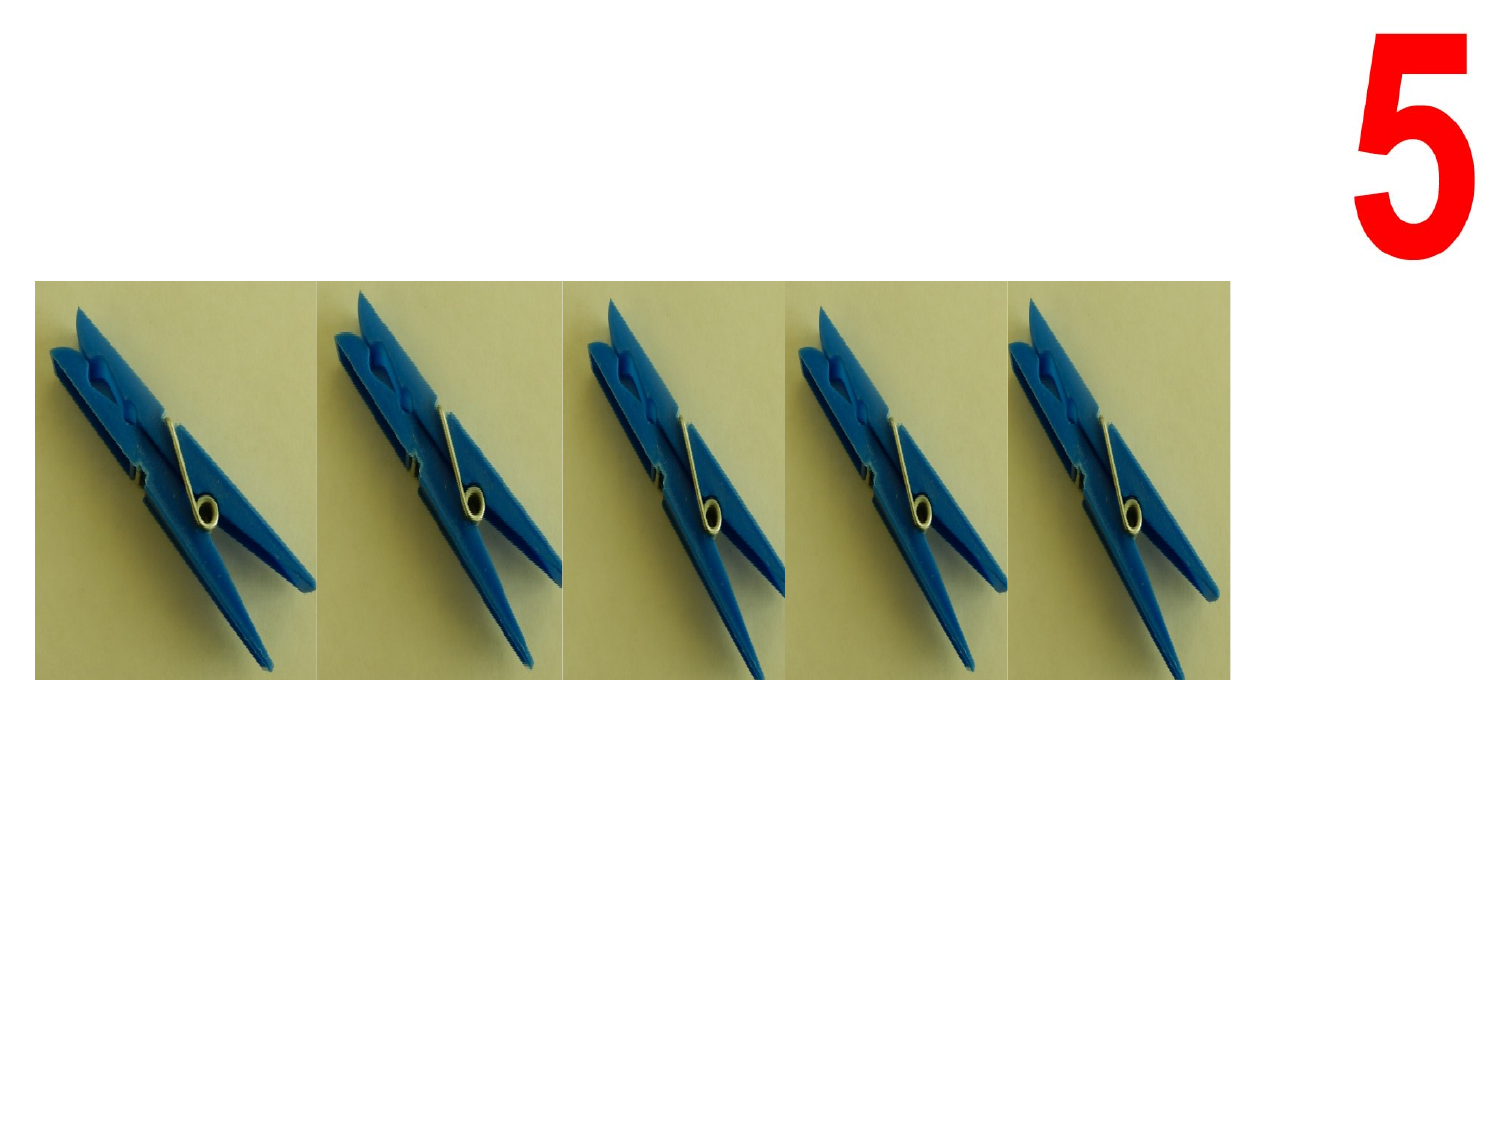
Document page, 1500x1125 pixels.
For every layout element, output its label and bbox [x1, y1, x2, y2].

picture [562, 280, 1231, 680]
picture [1335, 23, 1500, 276]
picture [34, 280, 317, 680]
list [317, 280, 561, 680]
